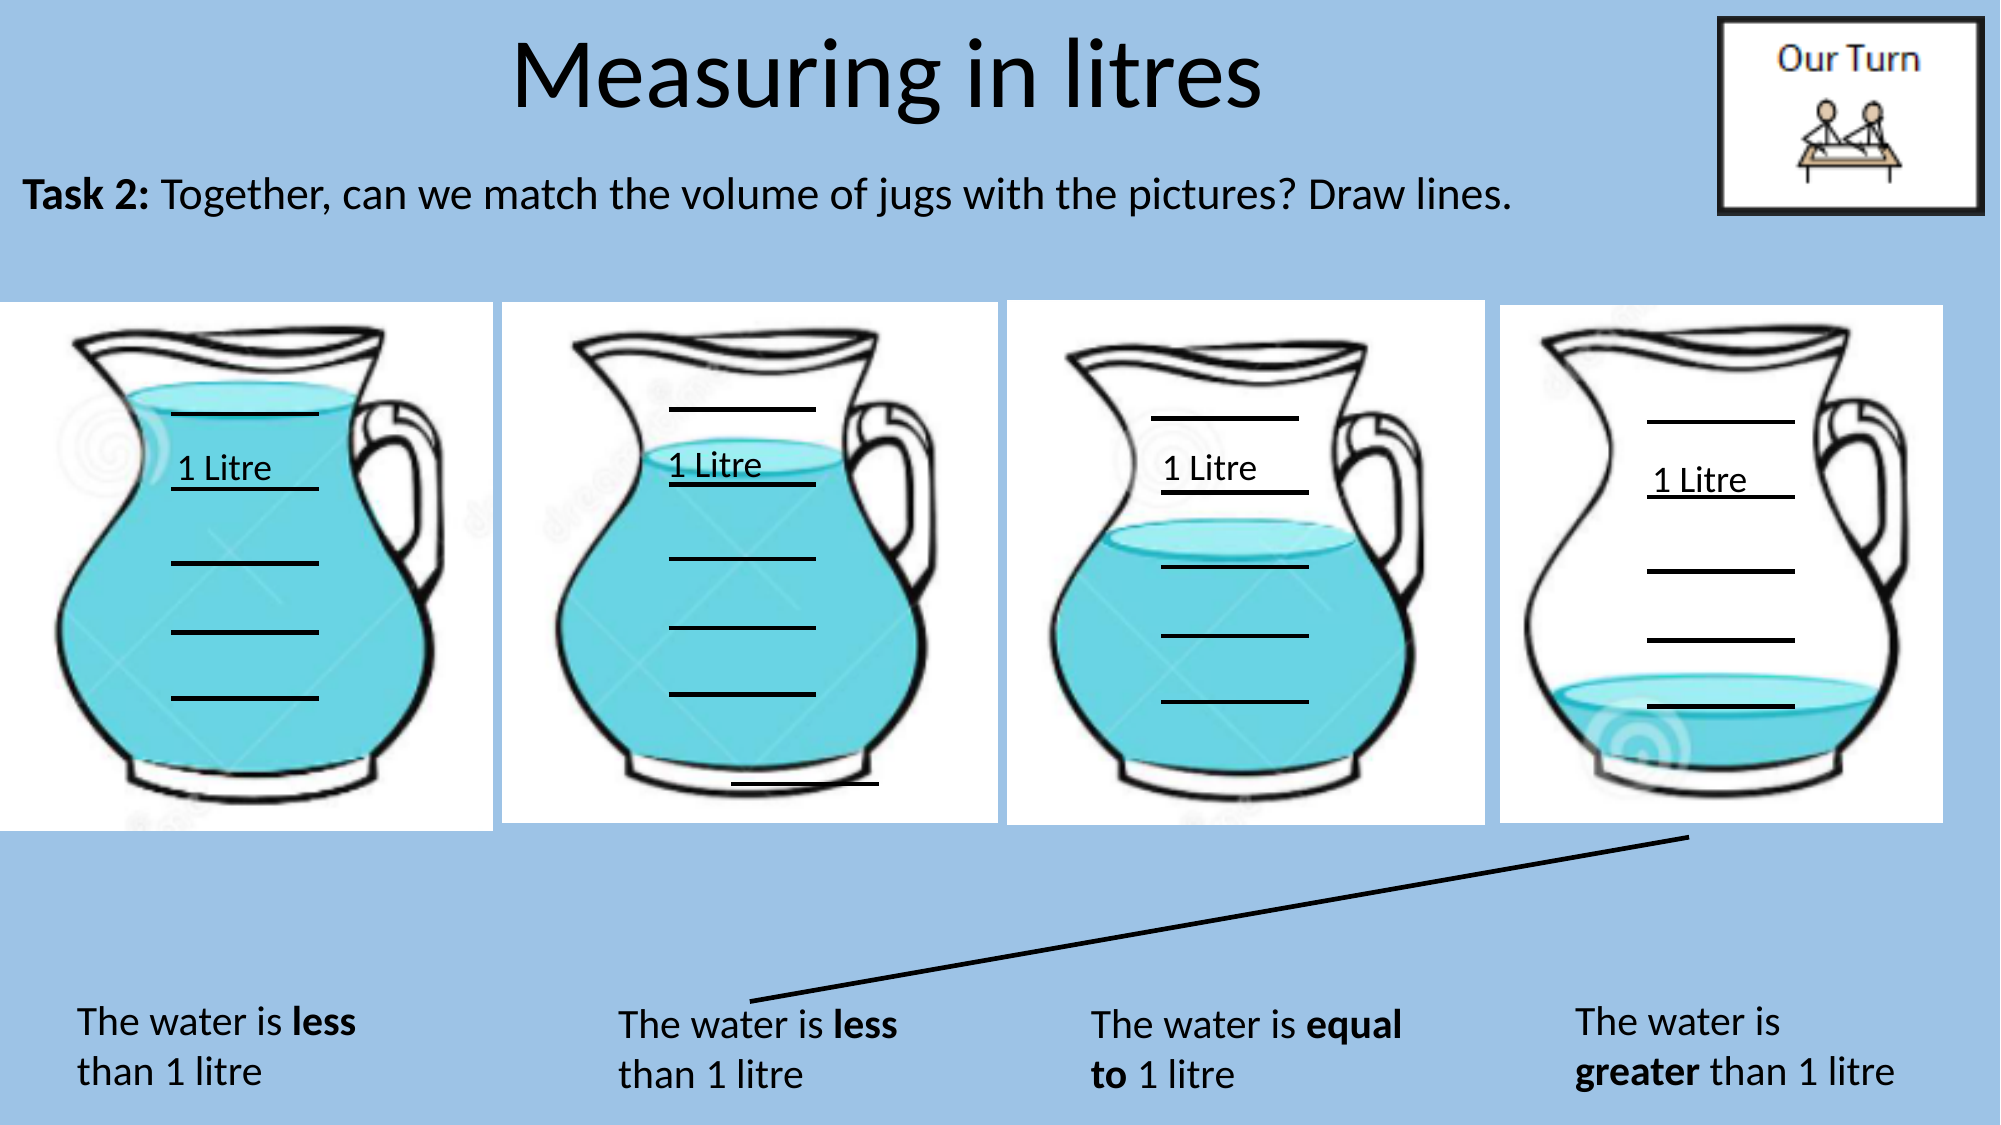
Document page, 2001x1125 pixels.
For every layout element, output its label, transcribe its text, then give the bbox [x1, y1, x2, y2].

picture [0, 302, 493, 831]
text_box The water is equal to 1 litre [1076, 1002, 1437, 1104]
text_box Task 2: Together, can we match the volume of jugs with the pictures? Draw lines. [7, 156, 1672, 226]
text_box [749, 837, 1690, 1002]
text_box The water is less than 1 litre [62, 986, 423, 1102]
picture [1717, 16, 1985, 216]
picture [1007, 300, 1485, 825]
text_box The water is greater than 1 litre [1560, 986, 1922, 1102]
picture [502, 302, 998, 823]
text_box Measuring in litres [495, 0, 1433, 135]
picture [1500, 305, 1943, 823]
text_box The water is less than 1 litre [603, 989, 965, 1104]
